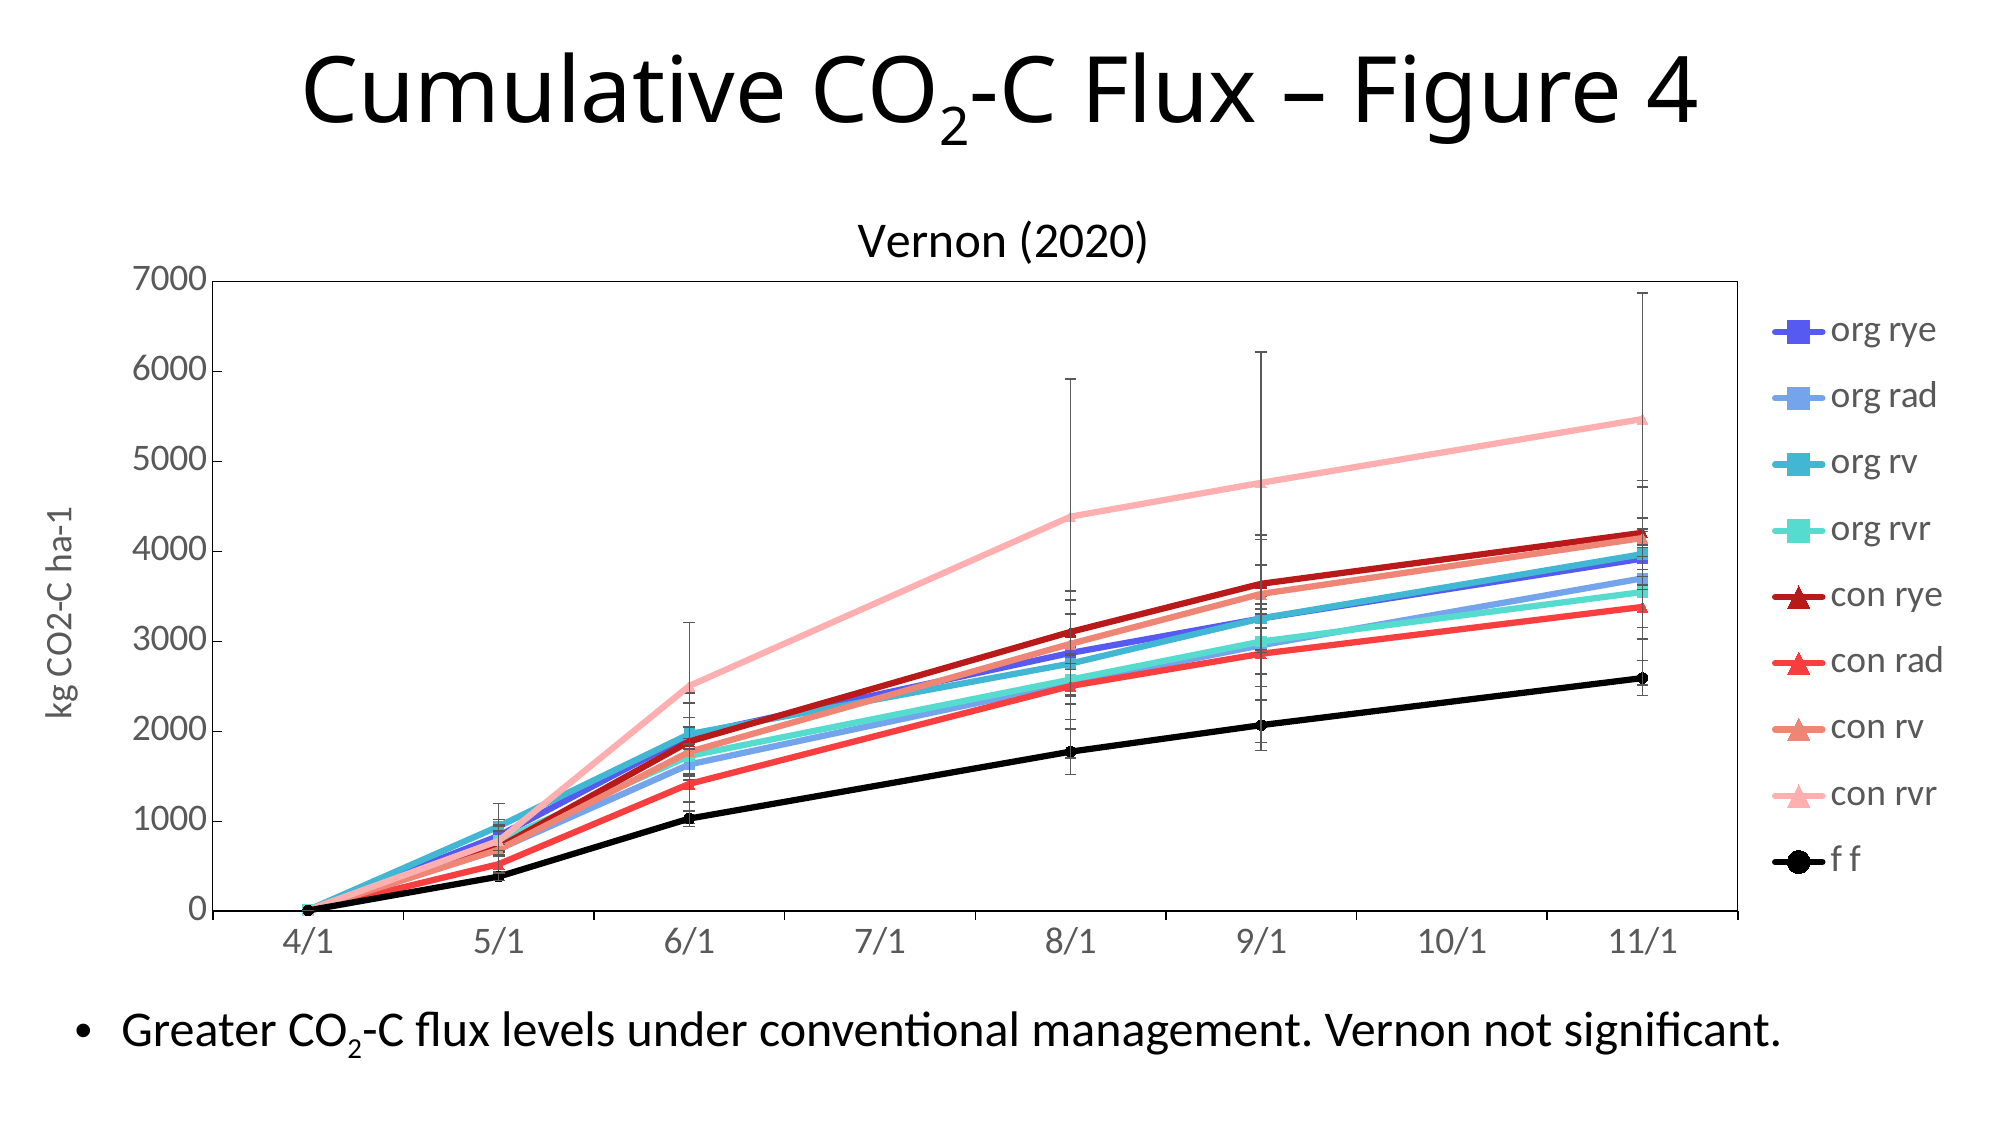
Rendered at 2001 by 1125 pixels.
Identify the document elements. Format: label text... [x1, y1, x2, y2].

chart [0, 164, 2000, 997]
text_box Greater CO2-C flux levels under conventional management. Vernon not significant. [59, 997, 1920, 1072]
title Cumulative CO2-C Flux – Figure 4 [137, 13, 1863, 164]
